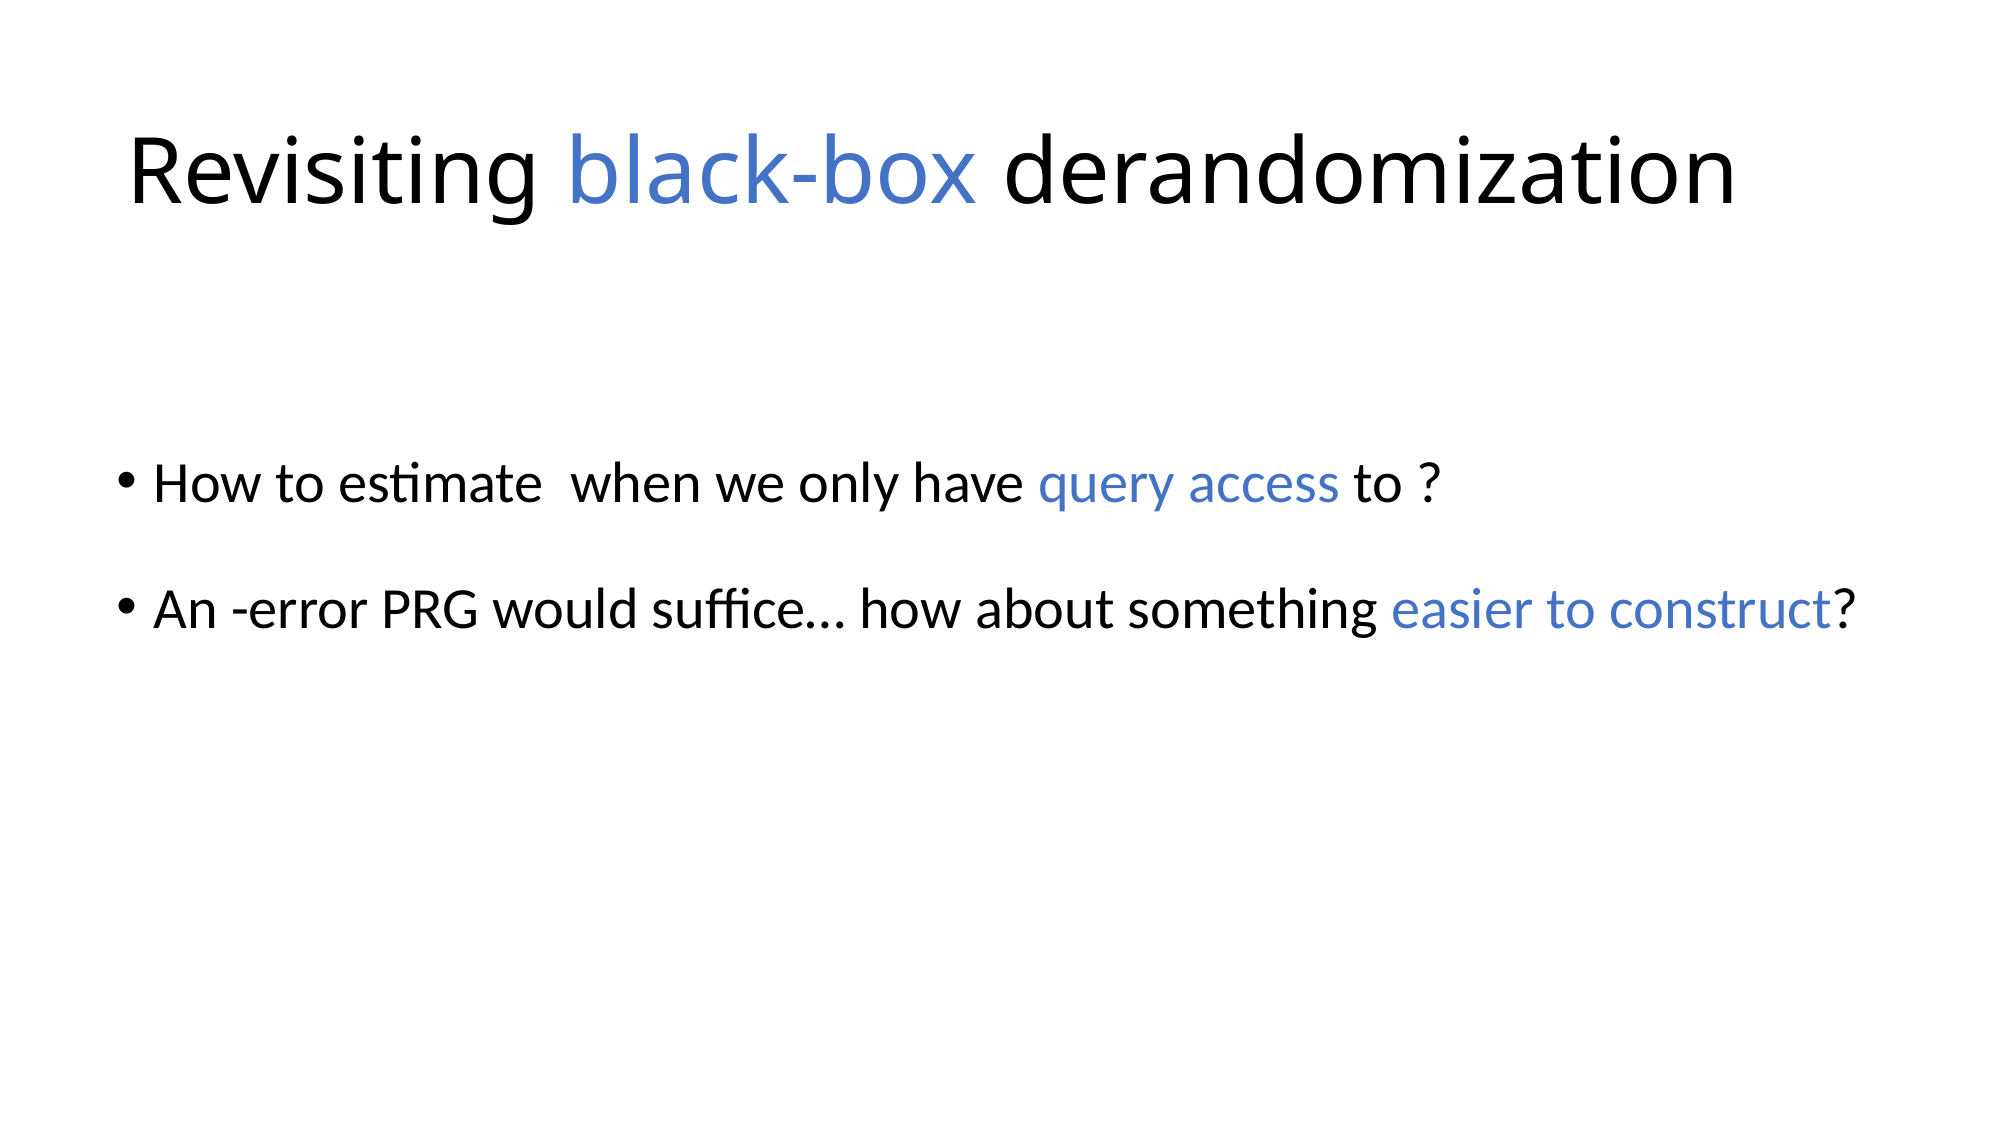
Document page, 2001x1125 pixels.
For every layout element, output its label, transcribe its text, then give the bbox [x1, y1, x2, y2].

title Revisiting black-box derandomization [111, 65, 1969, 283]
